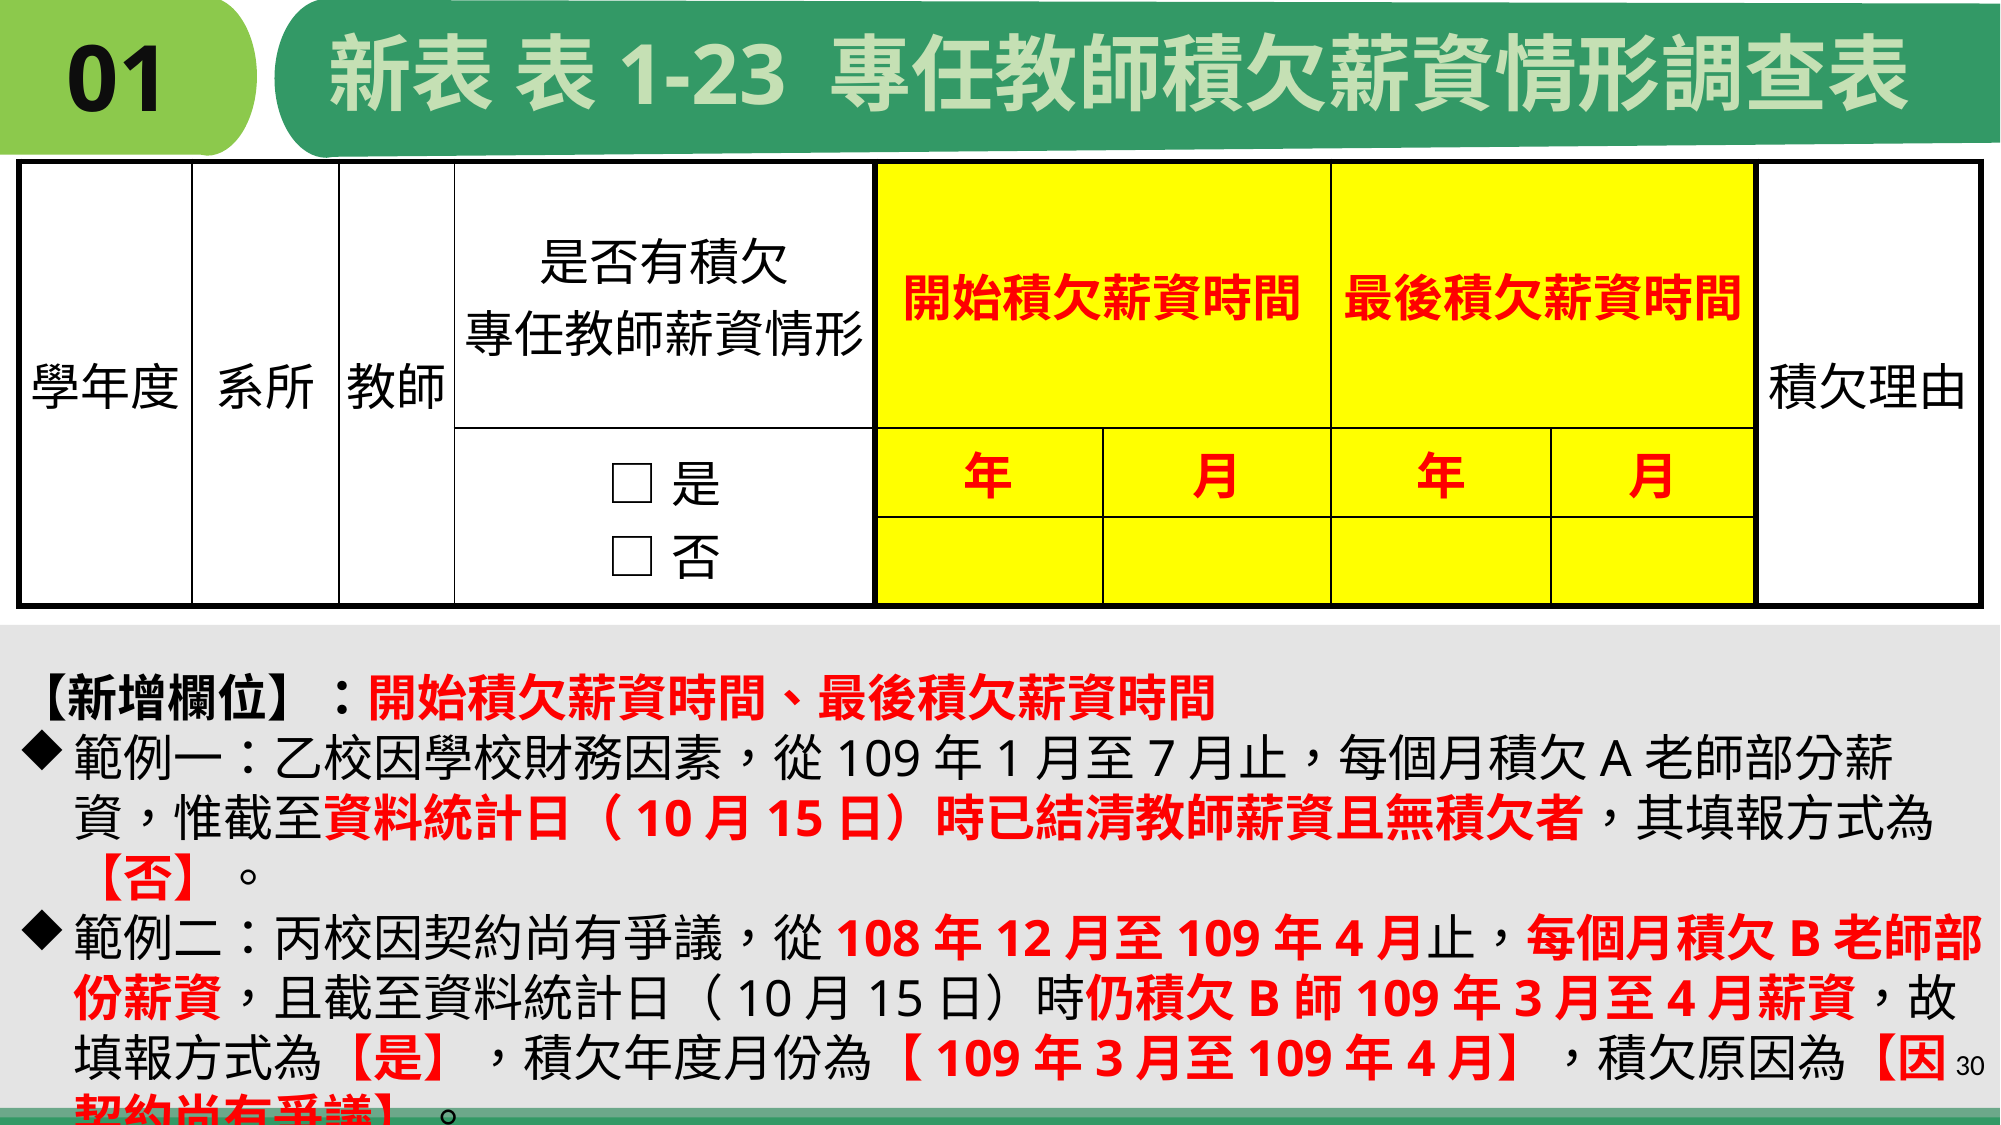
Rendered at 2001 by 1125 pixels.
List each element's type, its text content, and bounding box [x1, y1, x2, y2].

table_header 學年度 [22, 164, 191, 603]
table_cell 月 [1552, 429, 1753, 516]
text_box 新表 表1-23 專任教師積欠薪資情形調查表 [314, 24, 1975, 148]
table_cell 年 [1332, 429, 1550, 516]
table_cell □是 □否 [455, 429, 872, 603]
table_header 是否有積欠 專任教師薪資情形 [455, 164, 872, 427]
table_cell [1552, 518, 1753, 603]
text_box 【新增欄位】：開始積欠薪資時間、最後積欠薪資時間 範例一：乙校因學校財務因素，從109年1月至7月止，每個月積欠A老師部分薪資，惟截至資料統計日（10月15日）時已結清教師薪資且無積欠者，其填報方式為【否】。 範例二：丙校因契約尚有爭議，從108年12月至109年4月止，每個月積欠B老師部份薪資，且截至資料統計日（10月15日）時仍積欠B師109年3月至4月薪資，故填報方式為【是】，積欠年度月份為【109年3月至109年4月】，積欠原因為【因契約尚有爭議】。 [2, 629, 2000, 1125]
table_header 系所 [193, 164, 338, 603]
table_header 開始積欠薪資時間 [878, 164, 1330, 427]
table_header 最後積欠薪資時間 [1332, 164, 1753, 427]
table_cell 年 [878, 429, 1102, 516]
table_cell 月 [1104, 429, 1330, 516]
table_header 積欠理由 [1759, 164, 1978, 603]
table_cell [878, 518, 1102, 603]
table_cell [1104, 518, 1330, 603]
title 01 [51, 24, 257, 159]
table_cell [1332, 518, 1550, 603]
table_header 教師 [340, 164, 454, 603]
